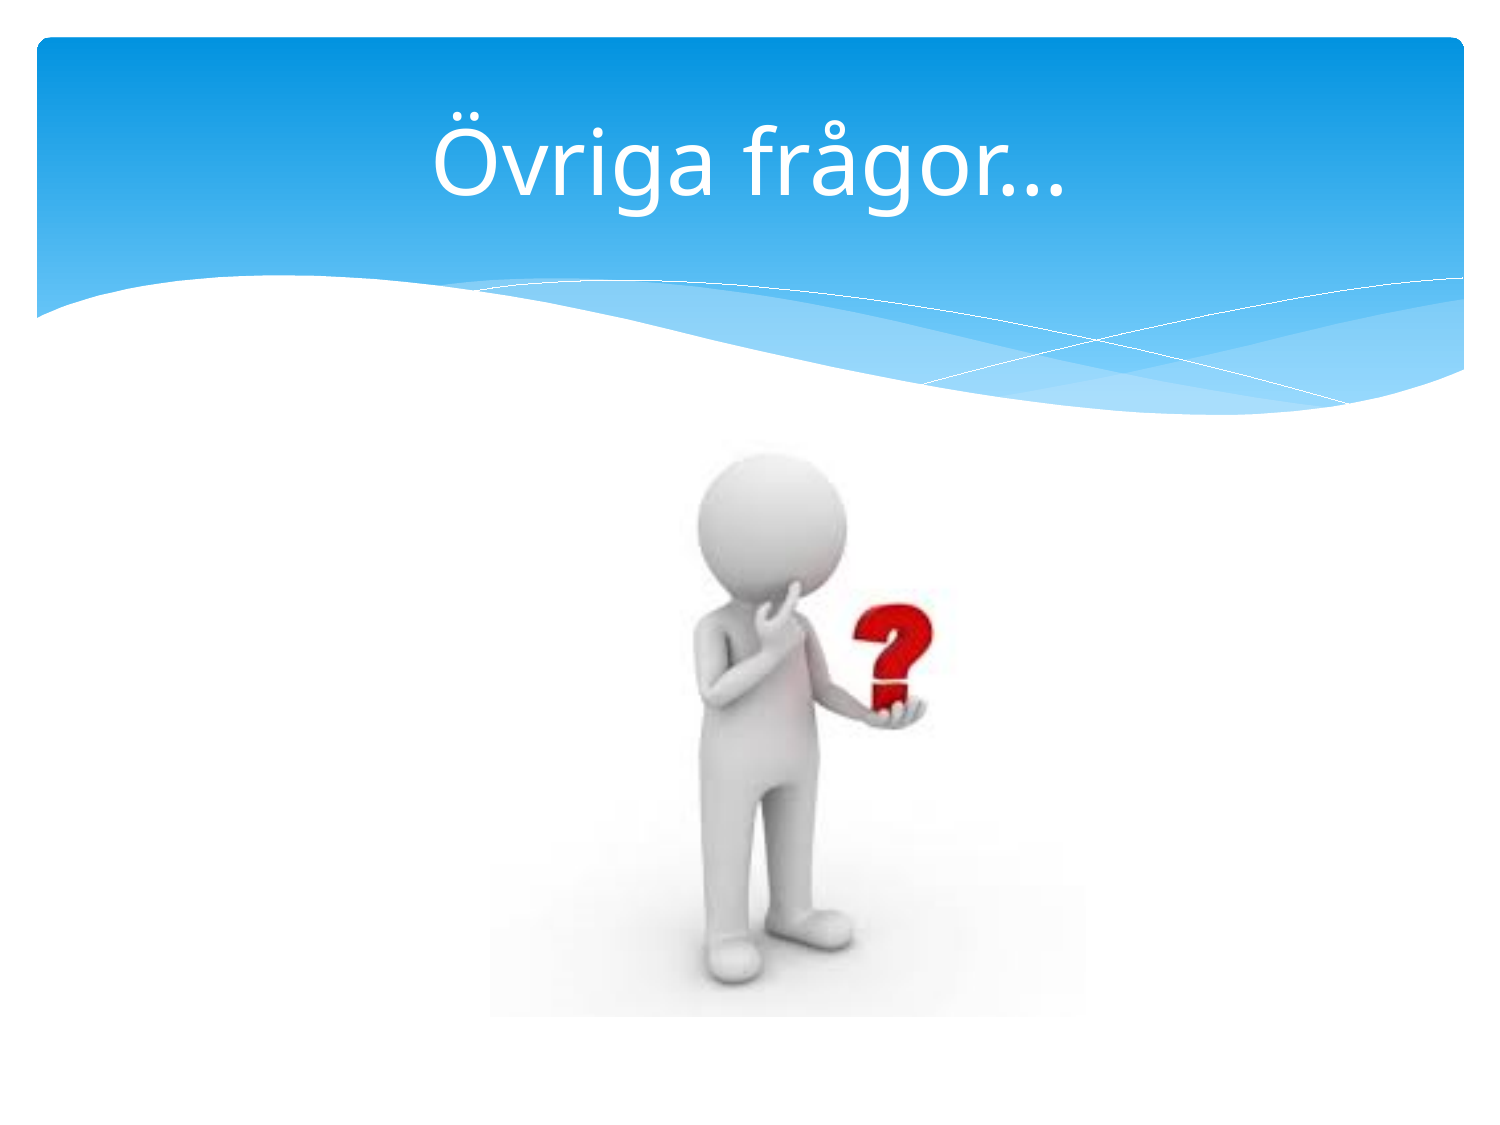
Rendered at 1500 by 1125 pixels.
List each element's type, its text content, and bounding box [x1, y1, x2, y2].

title Övriga frågor… [75, 55, 1425, 261]
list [489, 420, 1086, 1017]
